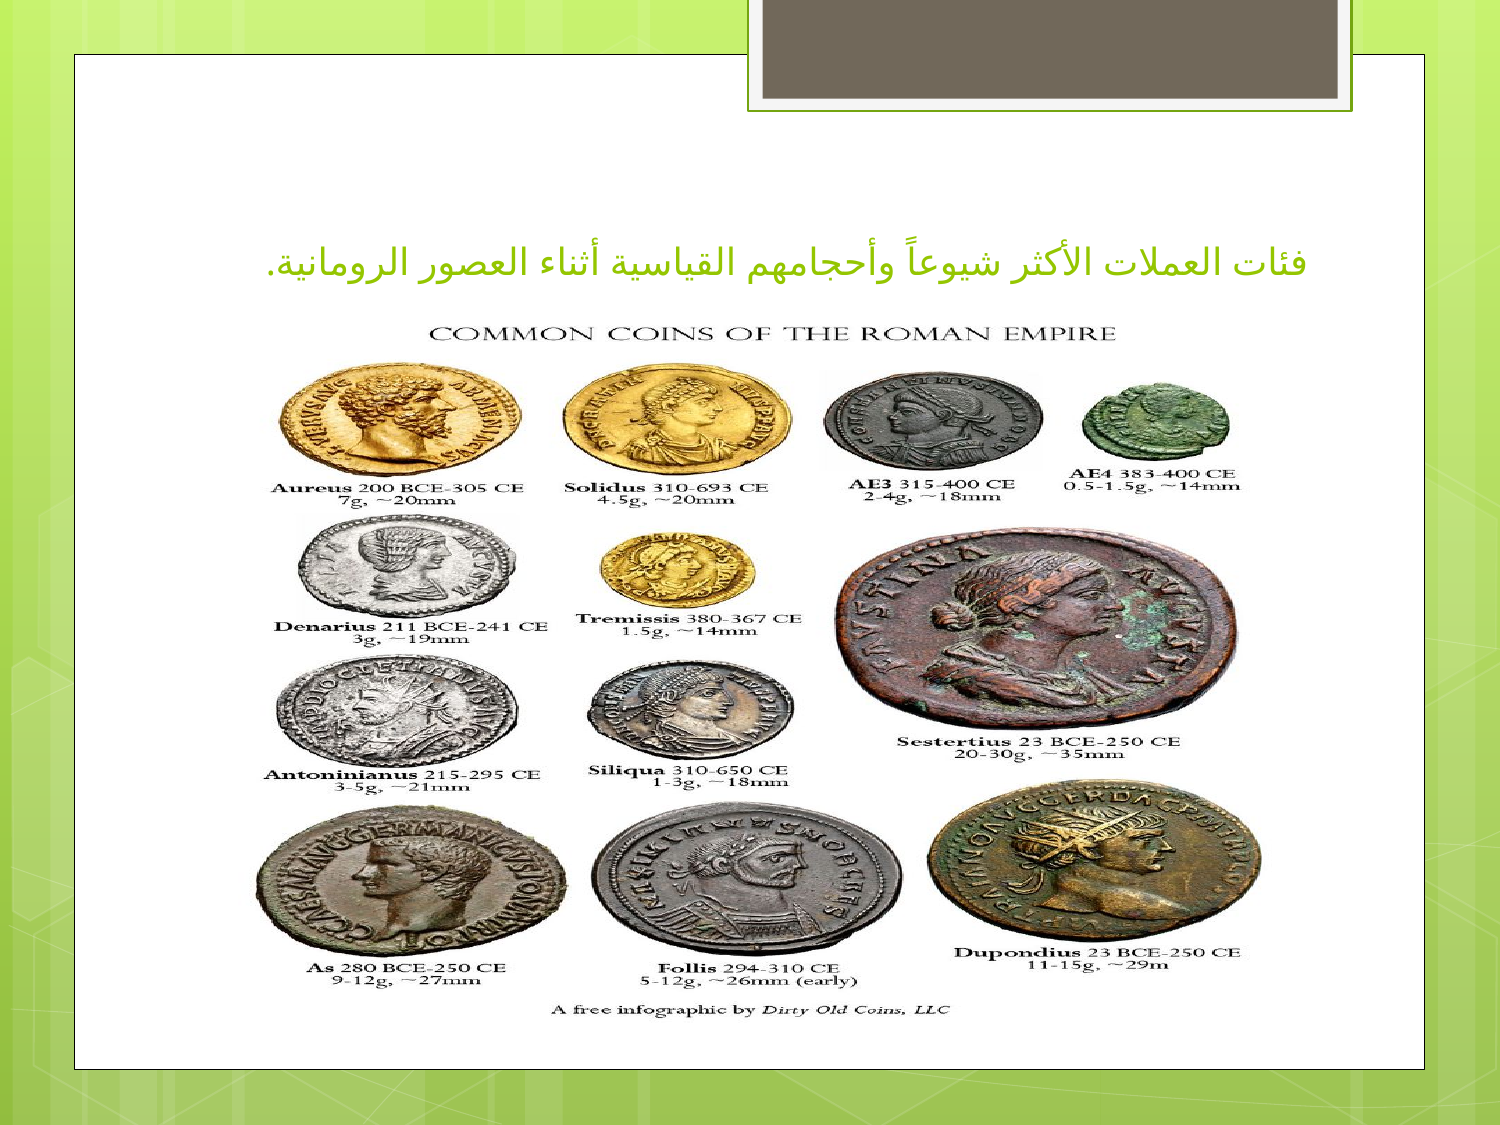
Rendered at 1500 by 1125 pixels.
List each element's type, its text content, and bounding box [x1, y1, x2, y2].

title فئات العملات الأكثر شيوعاً وأحجامهم القياسية أثناء العصور الرومانية. [171, 101, 1324, 291]
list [194, 314, 1306, 1036]
